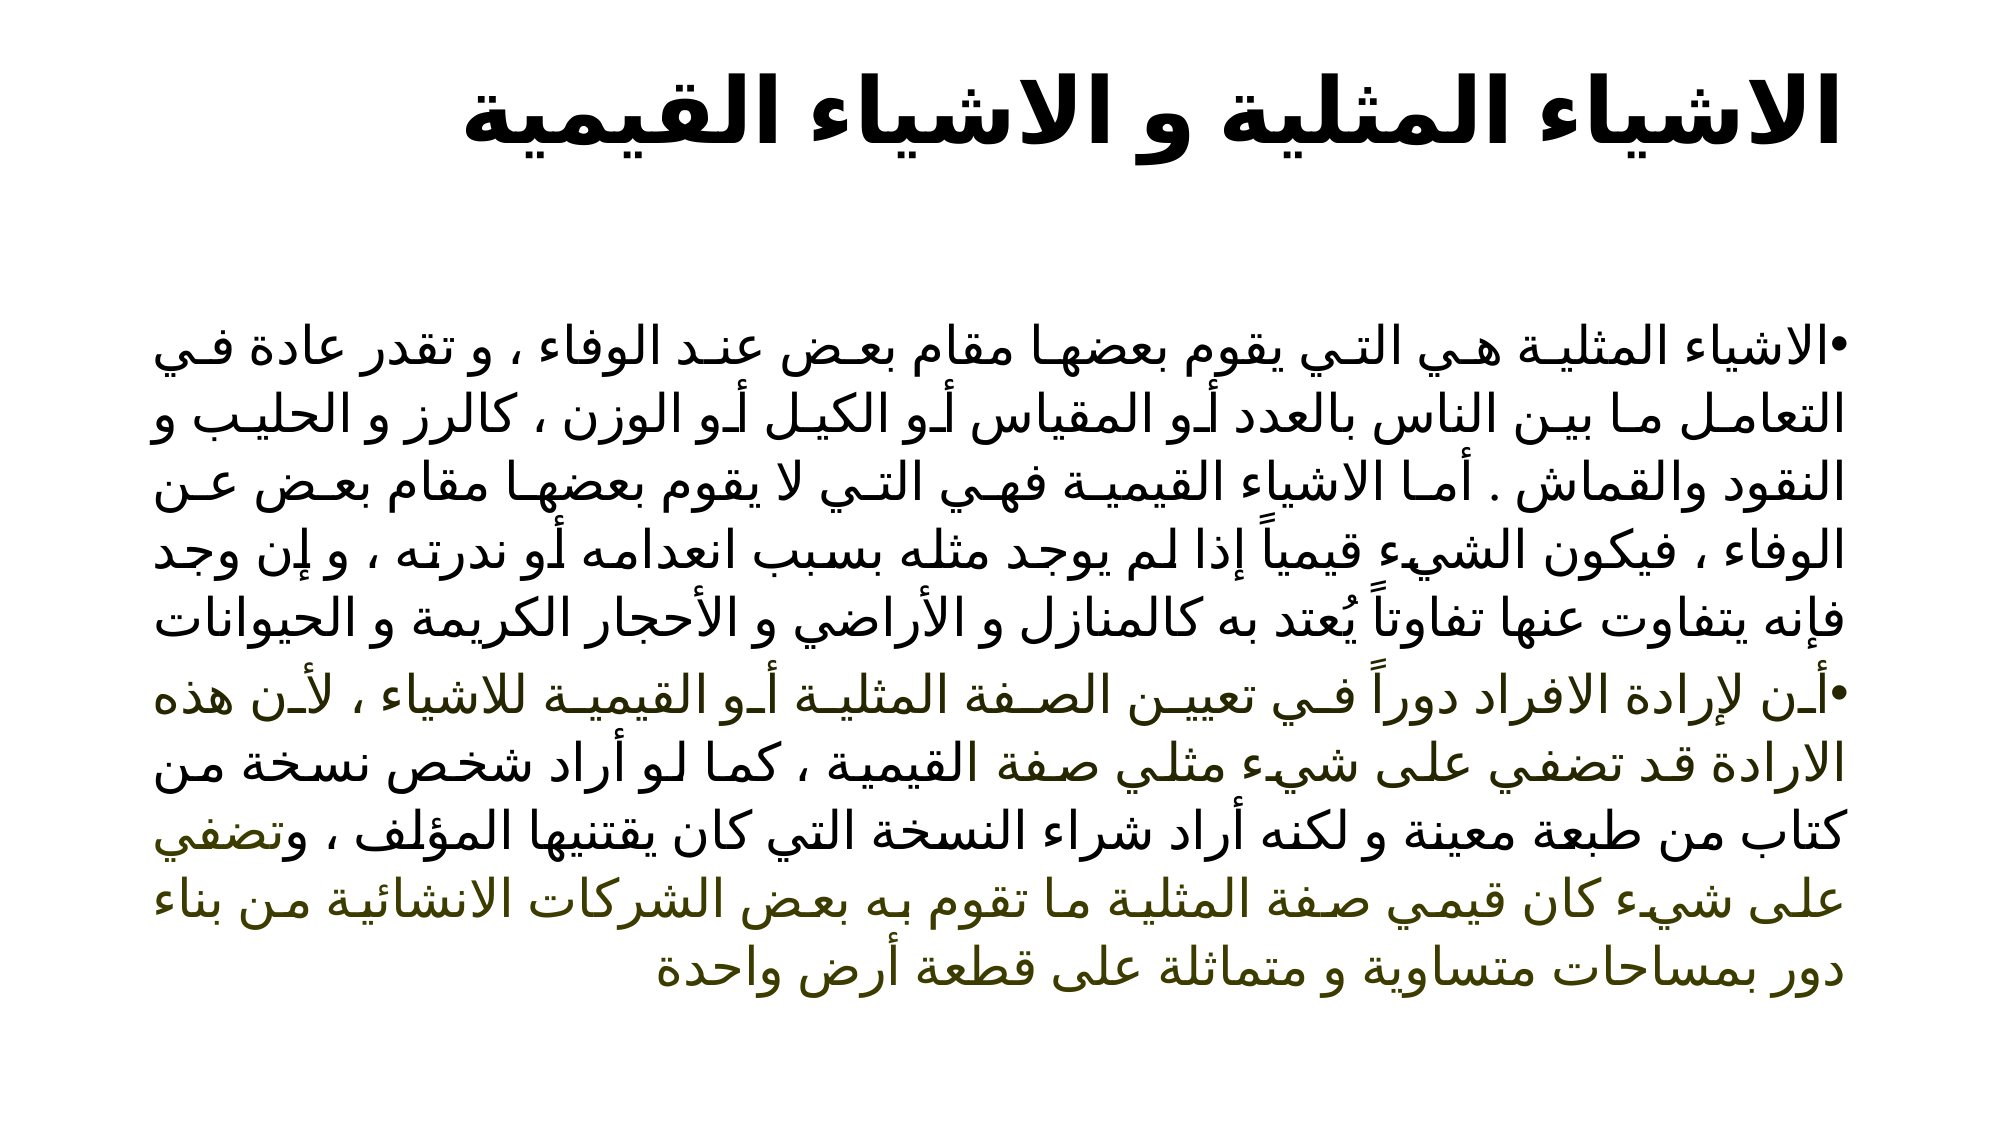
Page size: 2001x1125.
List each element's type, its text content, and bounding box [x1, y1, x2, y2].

list الاشياء المثلية هي التي يقوم بعضها مقام بعض عند الوفاء ، و تقدر عادة في التعامل ما بين الناس بالعدد أو المقياس أو الكيل أو الوزن ، كالرز و الحليب و النقود والقماش . أما الاشياء القيمية فهي التي لا يقوم بعضها مقام بعض عن الوفاء ، فيكون الشيء قيمياً إذا لم يوجد مثله بسبب انعدامه أو ندرته ، و إن وجد فإنه يتفاوت عنها تفاوتاً يُعتد به كالمنازل و الأراضي و الأحجار الكريمة و الحيوانات أن لإرادة الافراد دوراً في تعيين الصفة المثلية أو القيمية للاشياء ، لأن هذه الارادة قد تضفي على شيء مثلي صفة القيمية ، كما لو أراد شخص نسخة من كتاب من طبعة معينة و لكنه أراد شراء النسخة التي كان يقتنيها المؤلف ، وتضفي على شيء كان قيمي صفة المثلية ما تقوم به بعض الشركات الانشائية من بناء دور بمساحات متساوية و متماثلة على قطعة أرض واحدة [137, 299, 1863, 1014]
title الاشياء المثلية و الاشياء القيمية [137, 59, 1863, 278]
